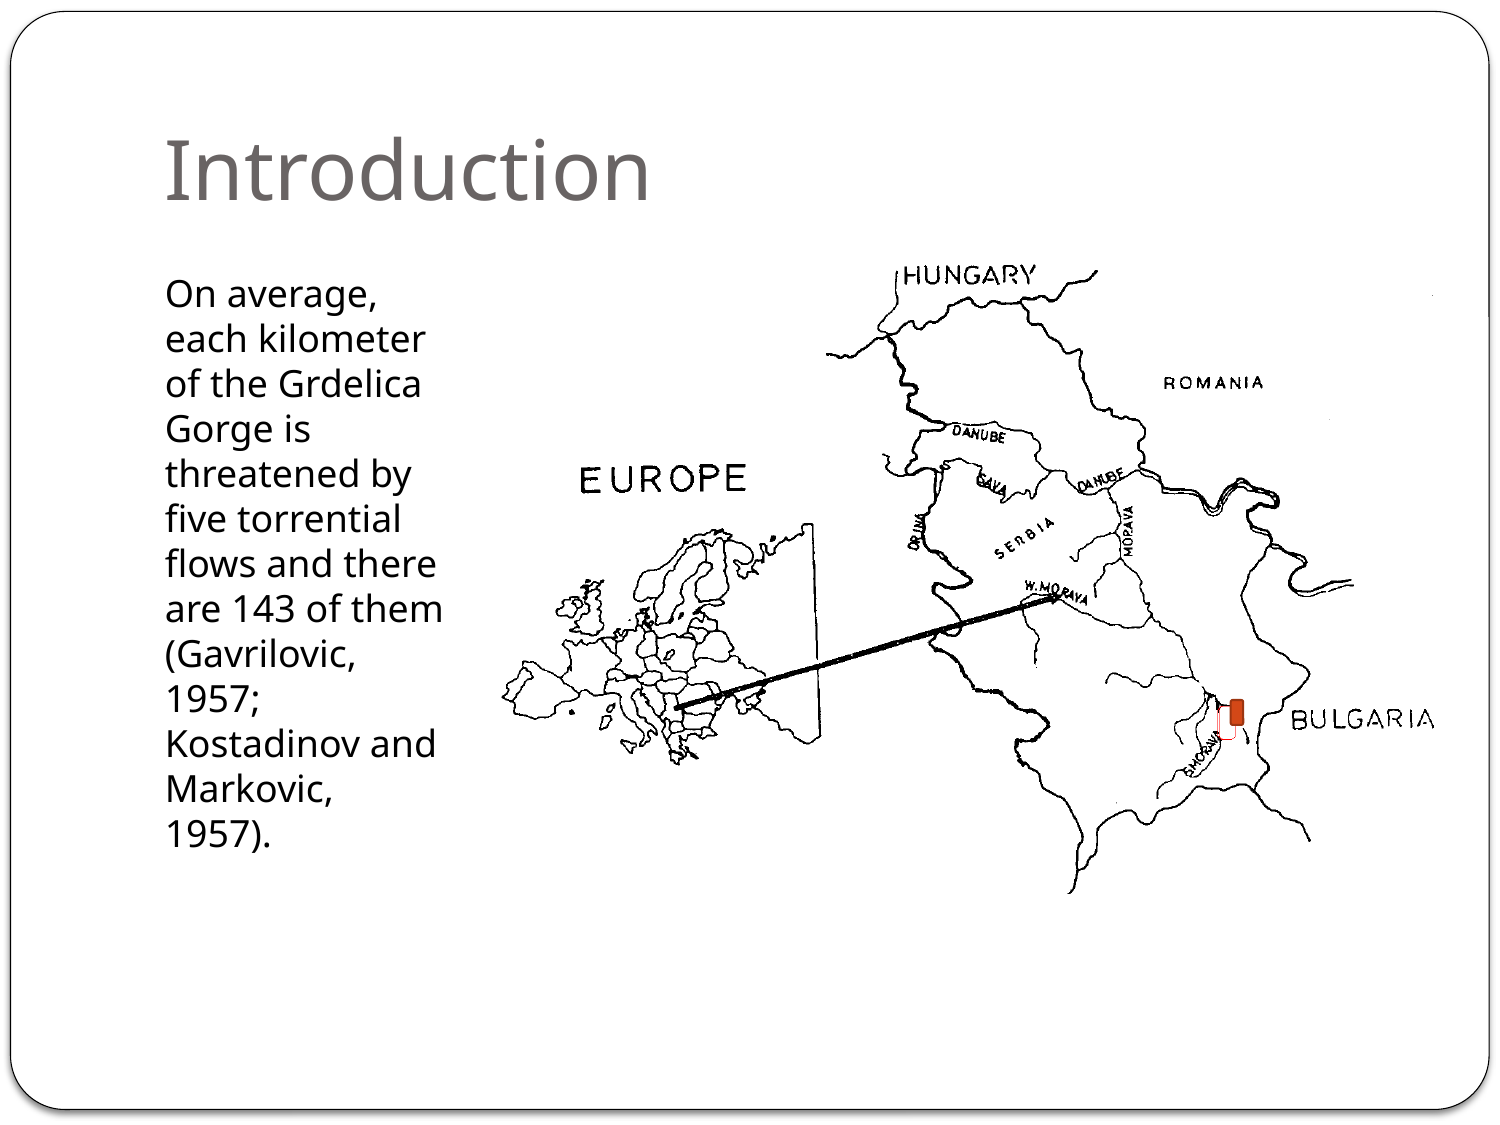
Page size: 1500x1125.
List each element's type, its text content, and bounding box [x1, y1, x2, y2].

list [474, 249, 1453, 913]
list On average, each kilometer of the Grdelica Gorge is threatened by five torrential flows and there are 143 of them (Gavrilovic, 1957; Kostadinov and Markovic, 1957). [150, 262, 463, 1000]
title Introduction [150, 44, 1425, 233]
